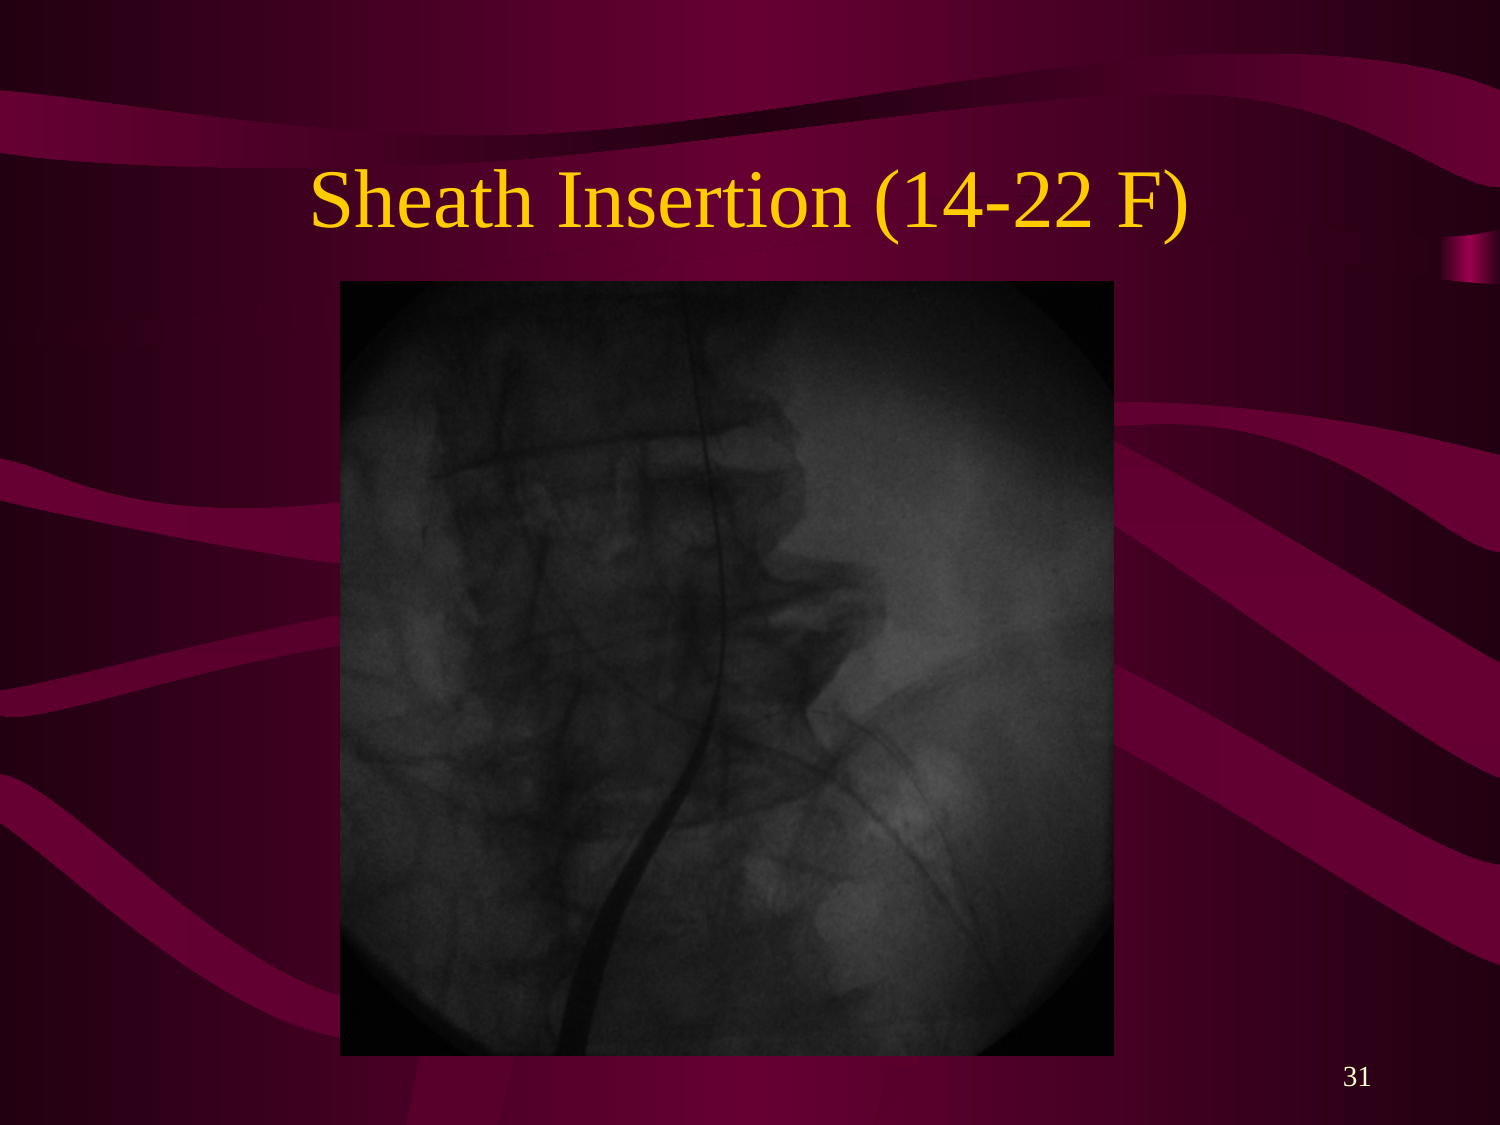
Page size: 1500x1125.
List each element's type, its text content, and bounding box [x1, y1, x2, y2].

slide_number 31 [1074, 1024, 1388, 1101]
title Sheath Insertion (14-22 F) [112, 99, 1388, 288]
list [339, 280, 1116, 1057]
